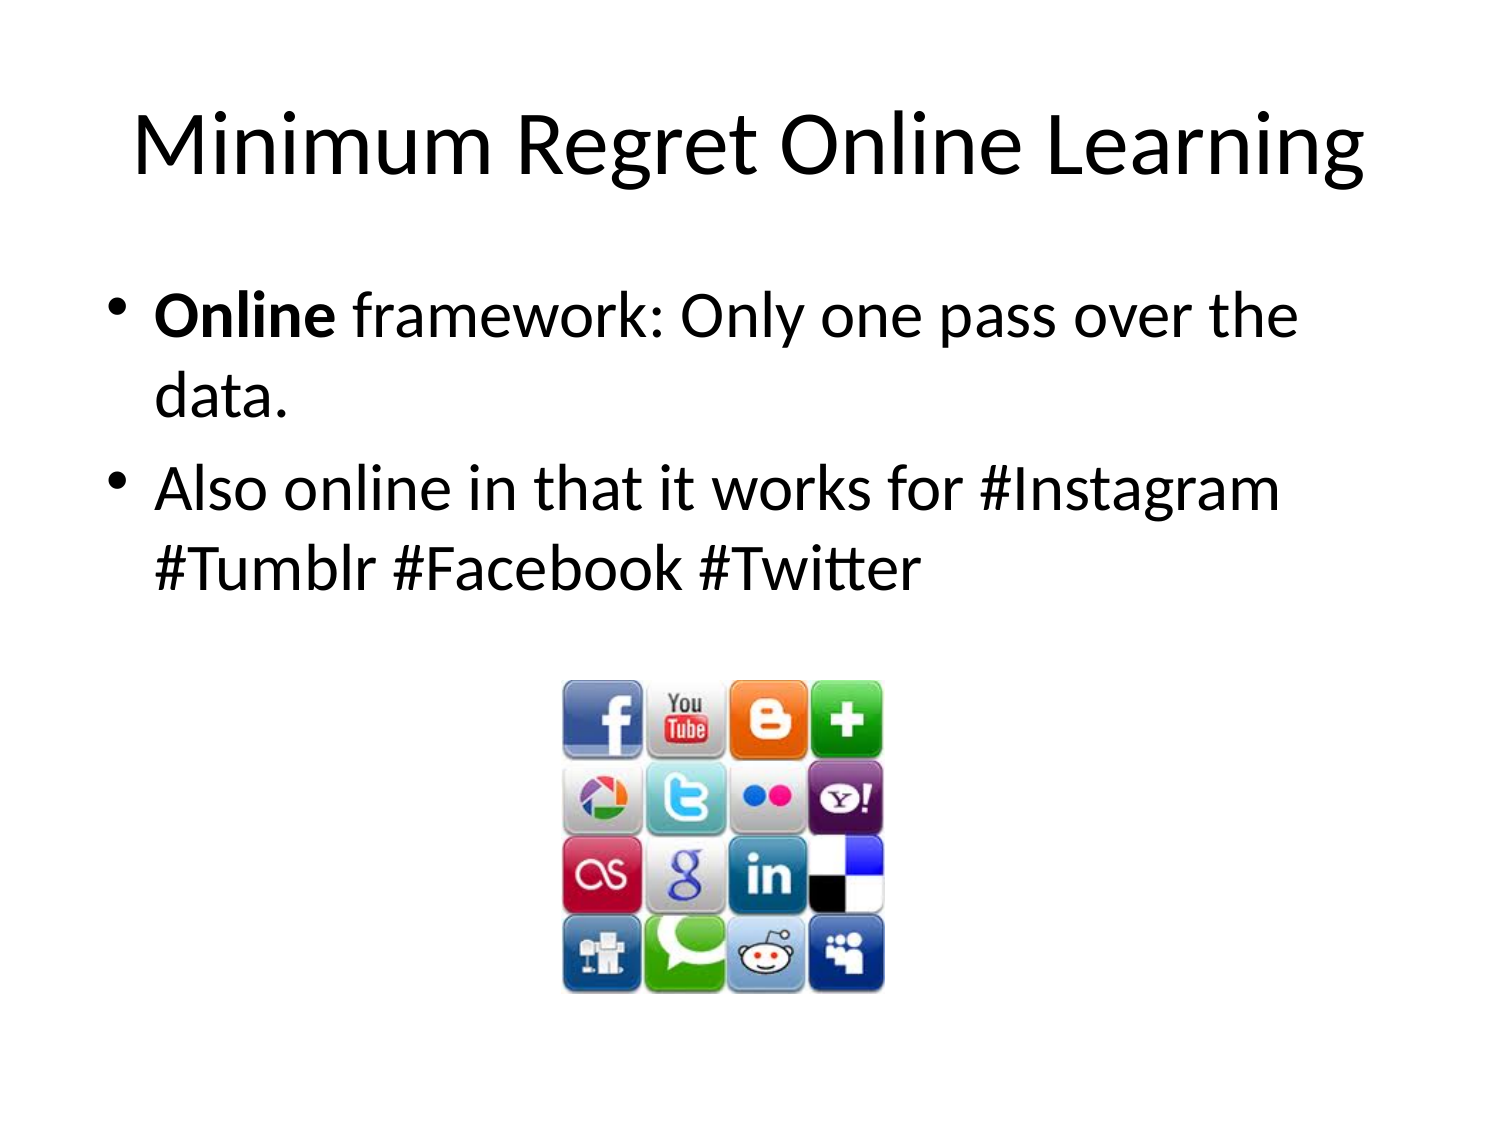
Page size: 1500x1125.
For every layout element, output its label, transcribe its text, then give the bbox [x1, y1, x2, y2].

picture [560, 680, 885, 994]
list Online framework: Only one pass over the data. Also online in that it works for #Instagram #Tumblr #Facebook #Twitter [74, 263, 1425, 916]
title Minimum Regret Online Learning [74, 44, 1425, 233]
